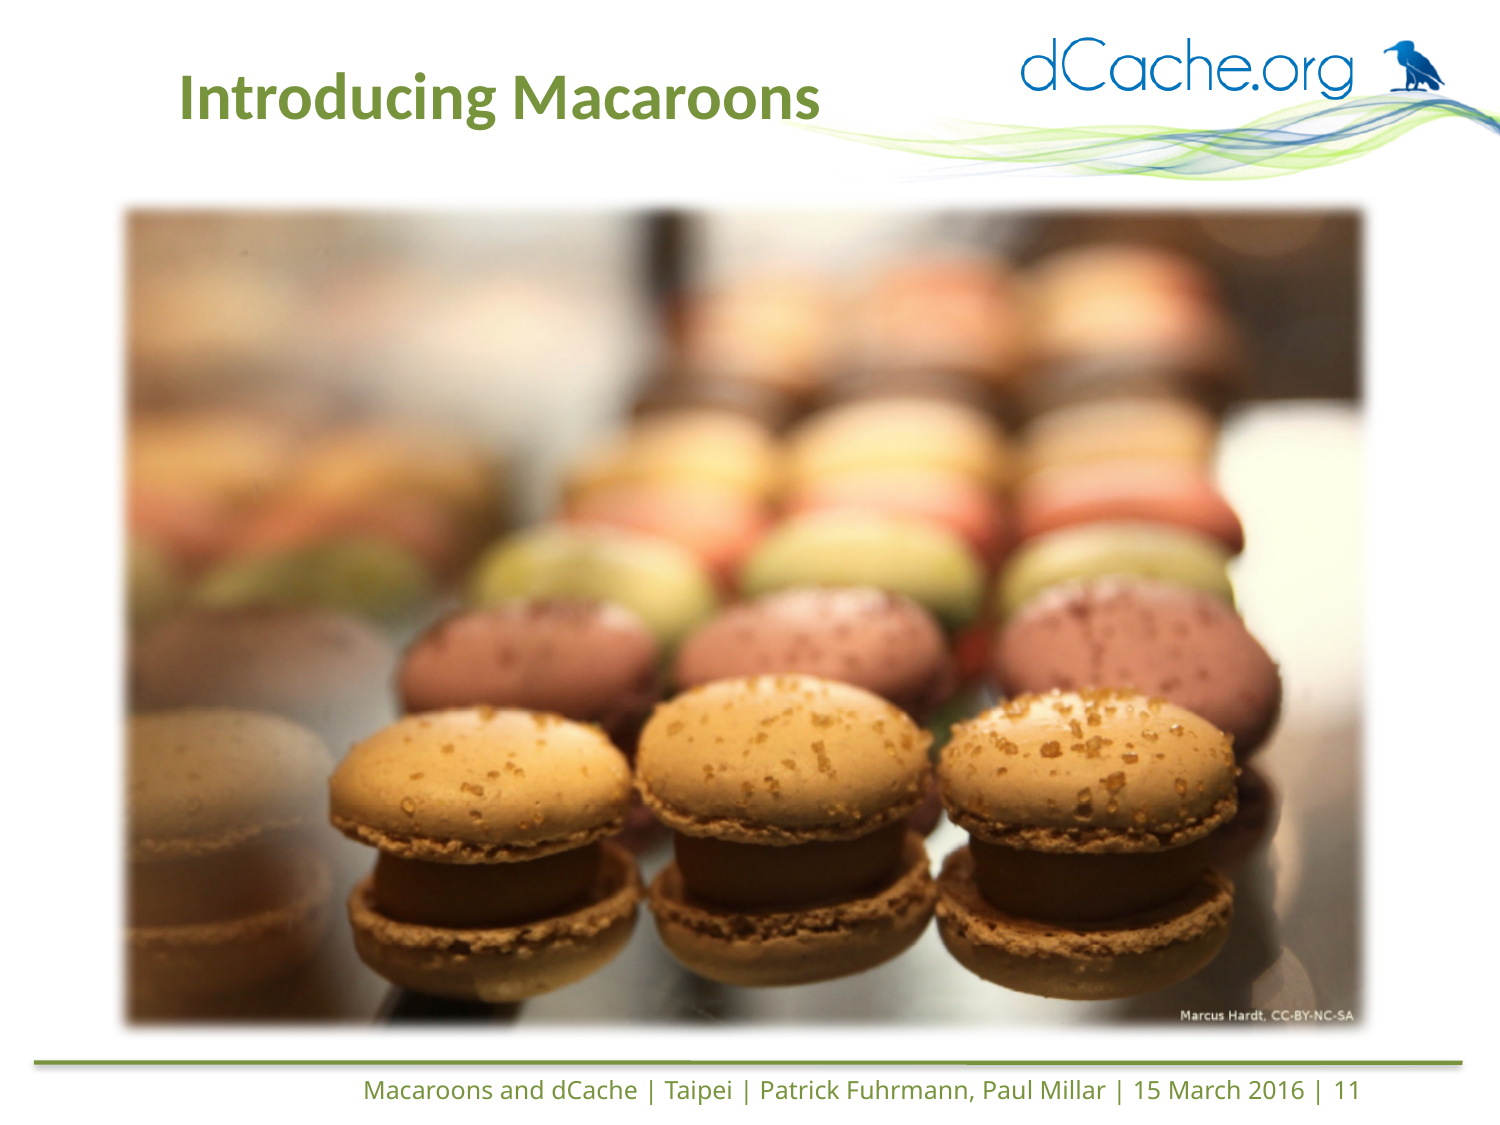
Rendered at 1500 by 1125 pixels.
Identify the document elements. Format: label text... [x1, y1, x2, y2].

picture [111, 195, 1377, 1040]
title Introducing Macaroons [0, 45, 1175, 233]
picture [712, 24, 1500, 192]
